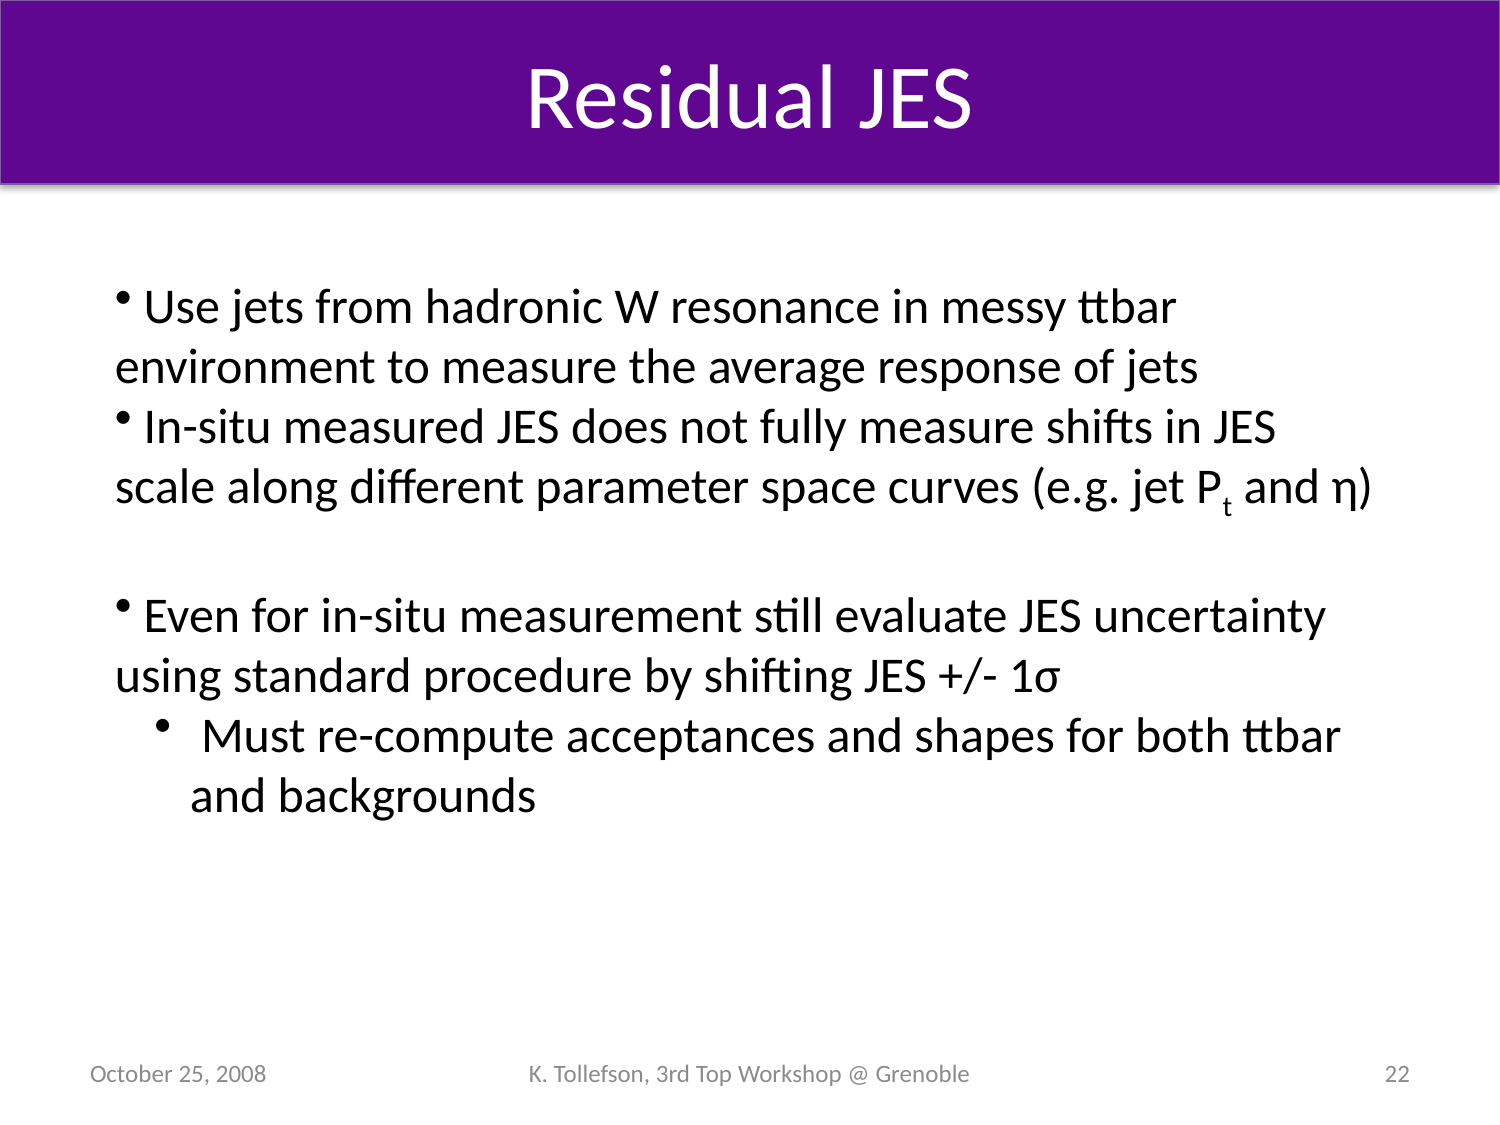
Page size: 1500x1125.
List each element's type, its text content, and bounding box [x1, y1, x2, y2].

slide_number 22 [1074, 1042, 1425, 1103]
text_box Use jets from hadronic W resonance in messy ttbar environment to measure the average response of jets In-situ measured JES does not fully measure shifts in JES scale along different parameter space curves (e.g. jet Pt and η) Even for in-situ measurement still evaluate JES uncertainty using standard procedure by shifting JES +/- 1σ Must re-compute acceptances and shapes for both ttbar and backgrounds [99, 266, 1400, 890]
text_box Residual JES [0, 0, 1500, 185]
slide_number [75, 1042, 425, 1103]
footer K. Tollefson, 3rd Top Workshop @ Grenoble [512, 1042, 988, 1103]
